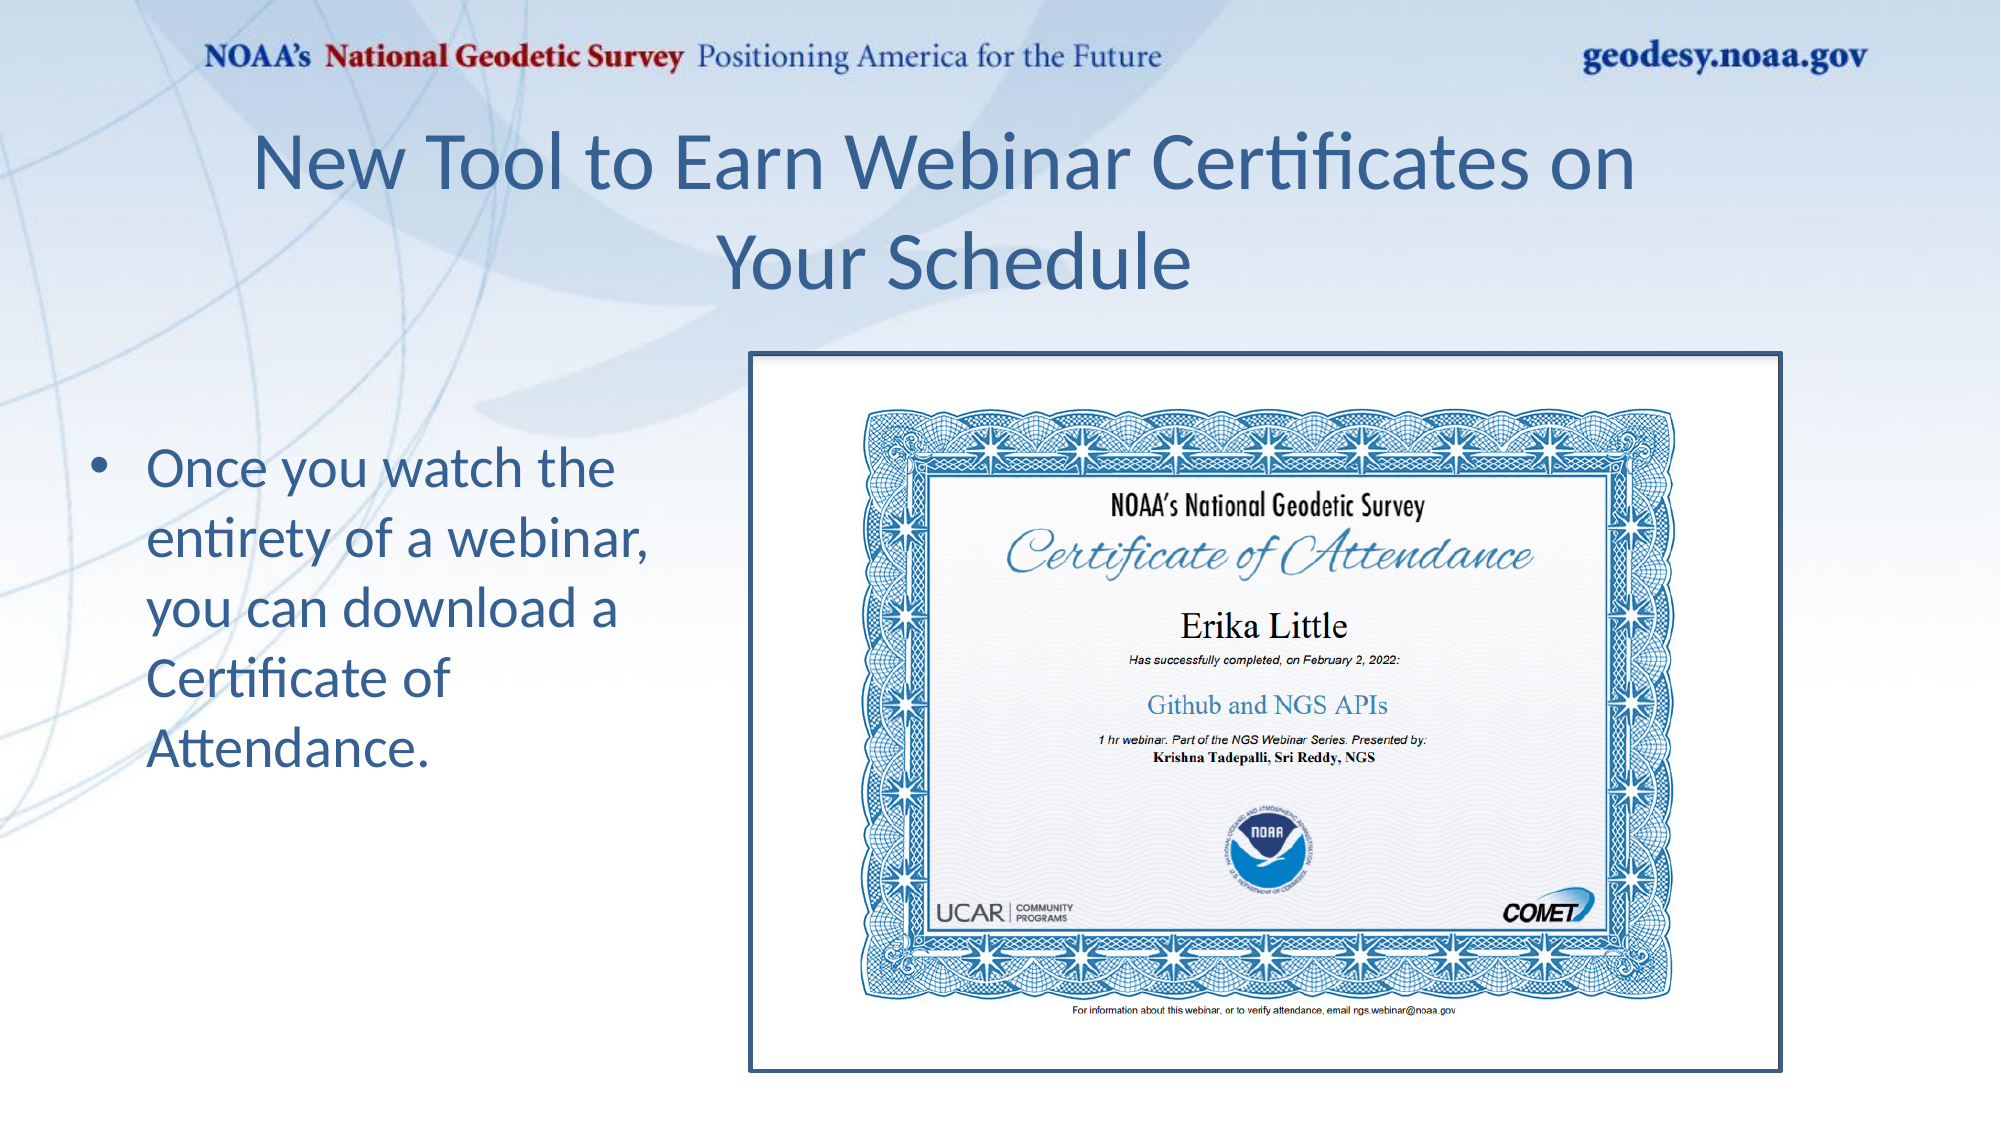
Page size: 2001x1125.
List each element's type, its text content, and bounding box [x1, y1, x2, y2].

text_box Once you watch the entirety of a webinar, you can download a Certificate of Attendance. [74, 421, 688, 787]
picture [0, 0, 2001, 1125]
text_box New Tool to Earn Webinar Certificates on Your Schedule [38, 112, 1872, 301]
